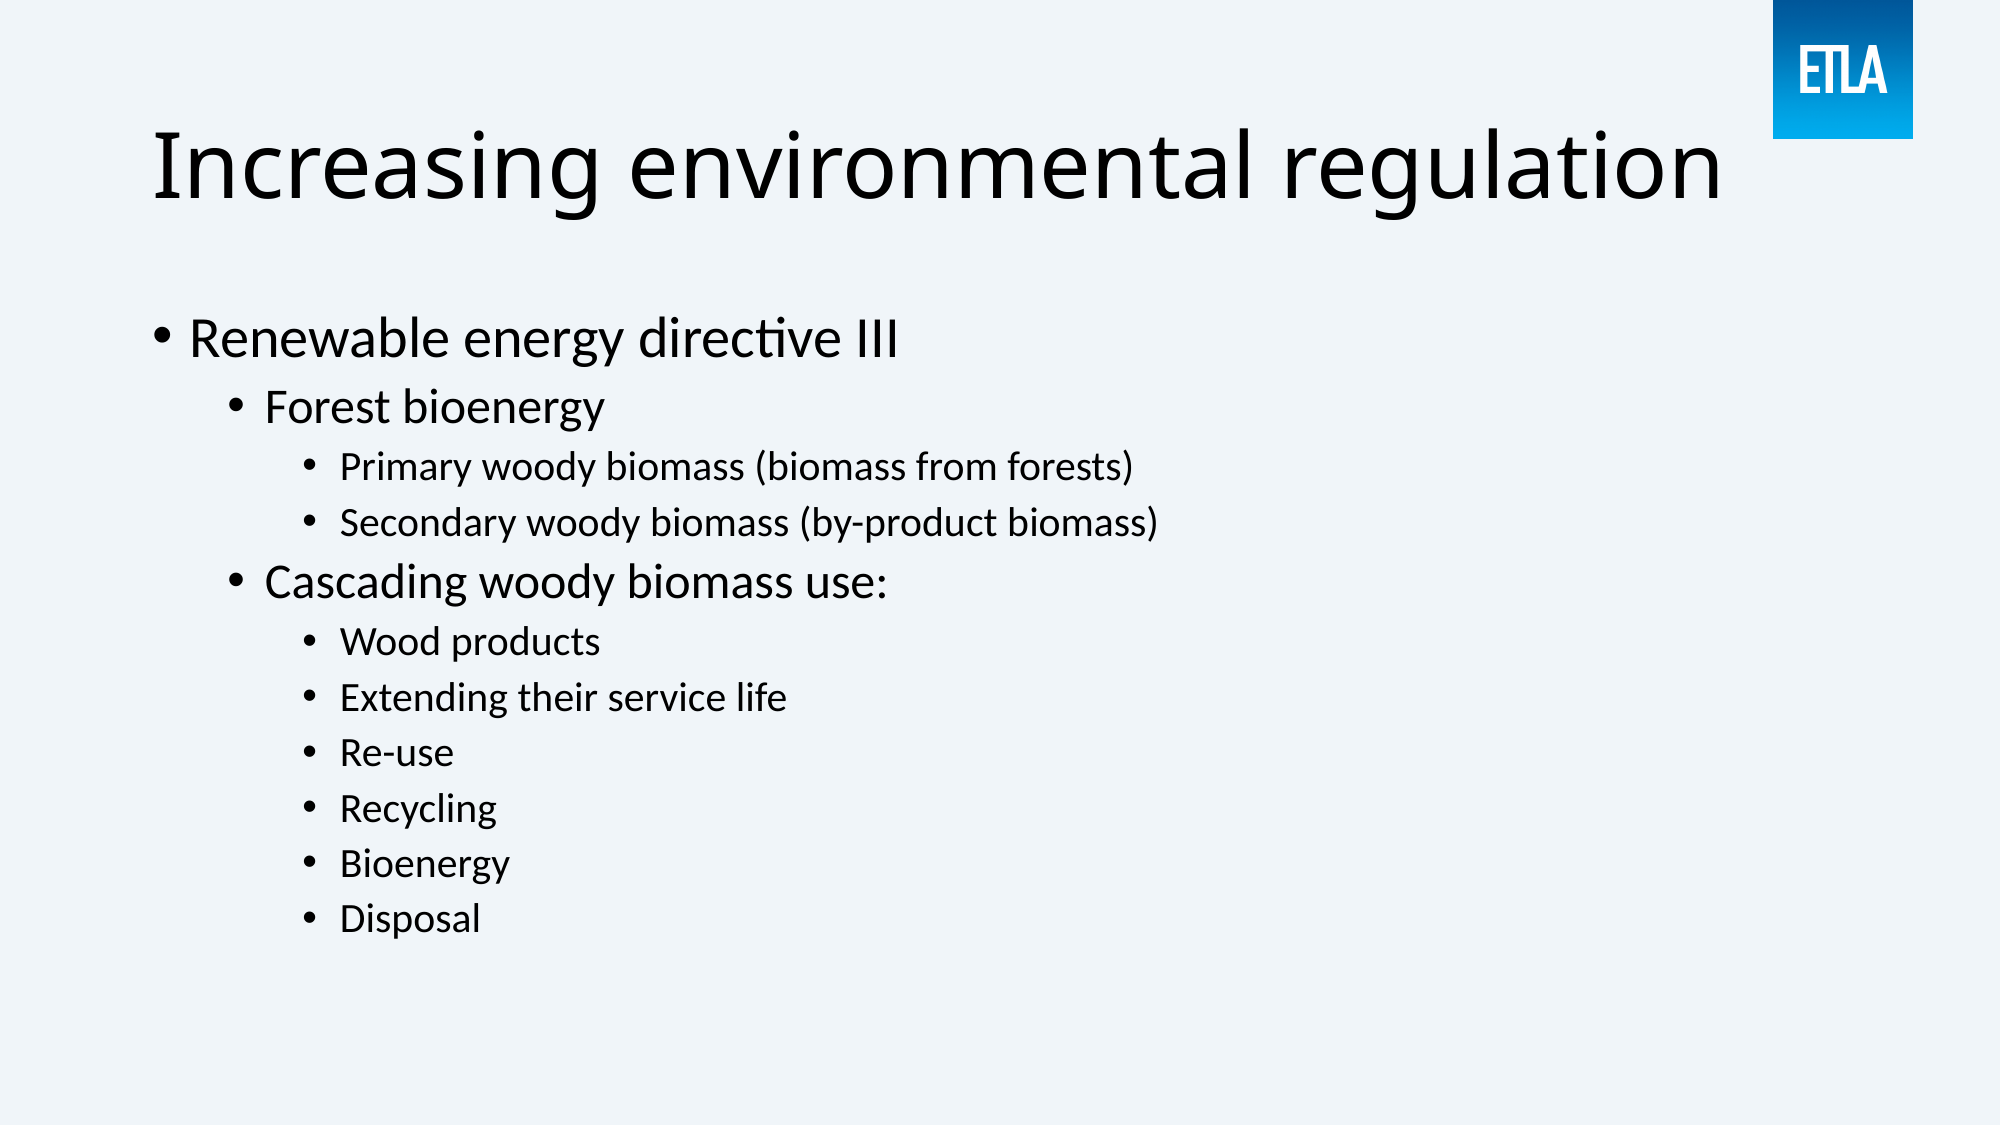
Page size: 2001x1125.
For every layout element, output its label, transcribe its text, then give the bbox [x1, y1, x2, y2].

title Increasing environmental regulation [137, 59, 1863, 278]
picture [1773, 0, 1913, 92]
list Renewable energy directive III Forest bioenergy Primary woody biomass (biomass from forests) Secondary woody biomass (by-product biomass) Cascading woody biomass use: Wood products Extending their service life Re-use Recycling Bioenergy Disposal [137, 299, 1863, 1014]
